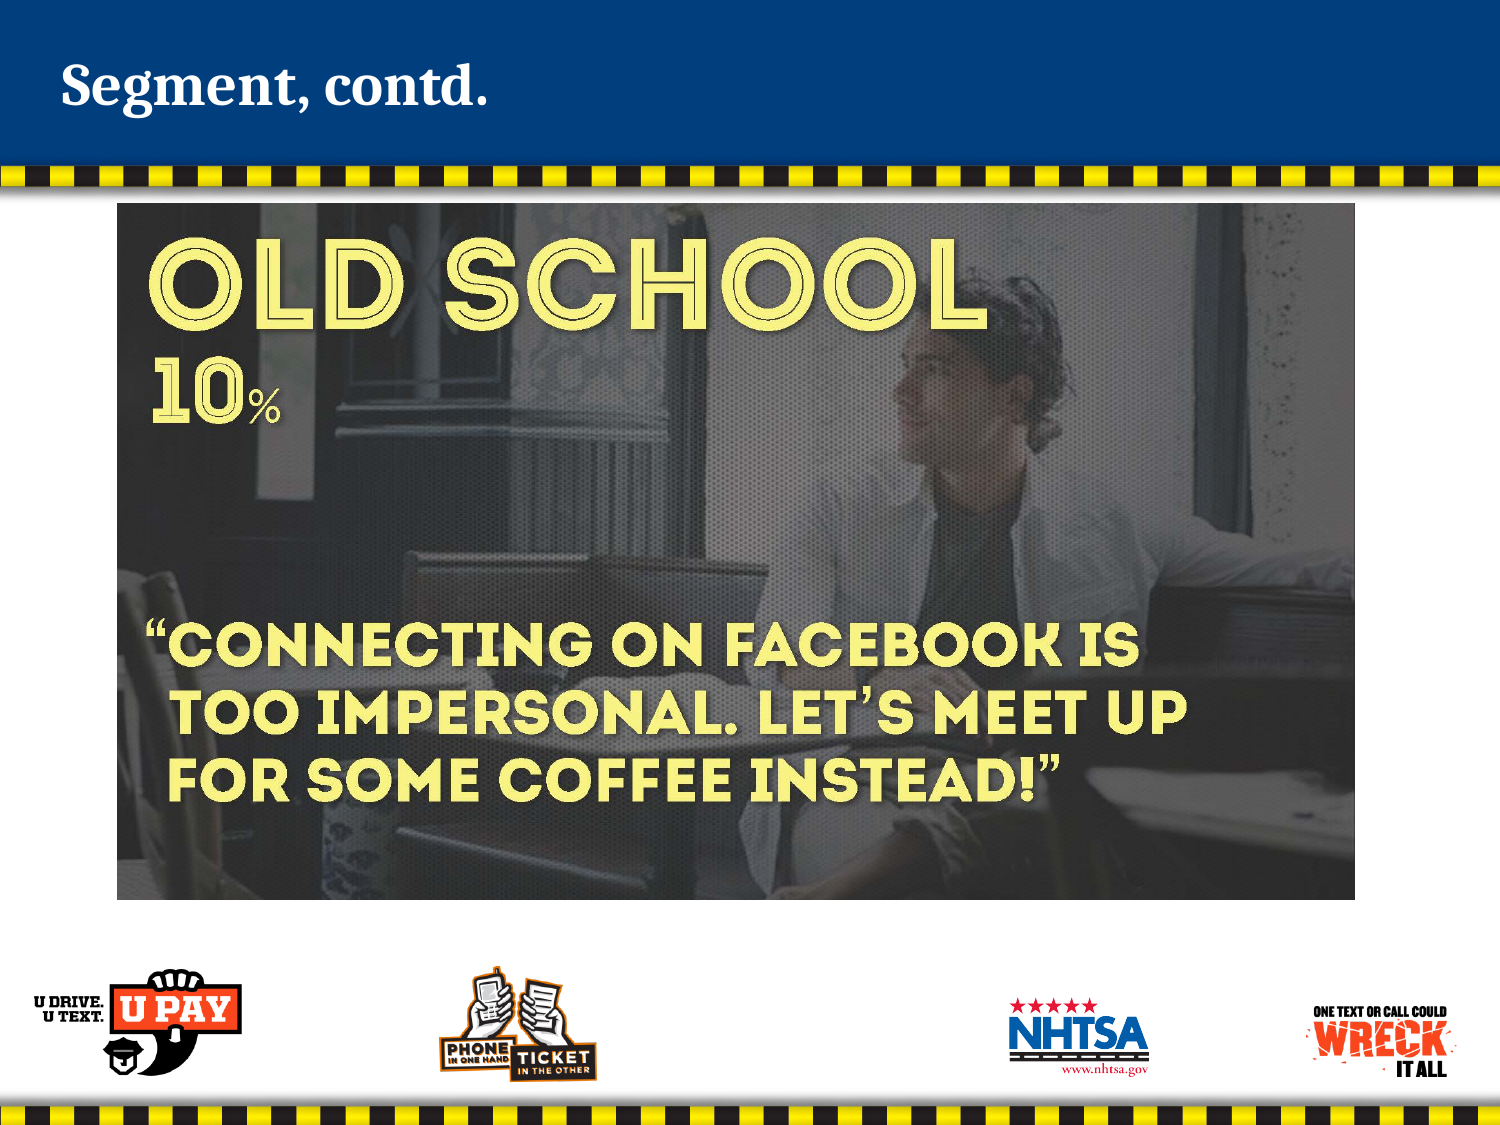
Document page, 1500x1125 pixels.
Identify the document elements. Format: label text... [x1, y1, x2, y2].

title Segment, contd. [62, 24, 1438, 138]
picture [0, 0, 1500, 1125]
